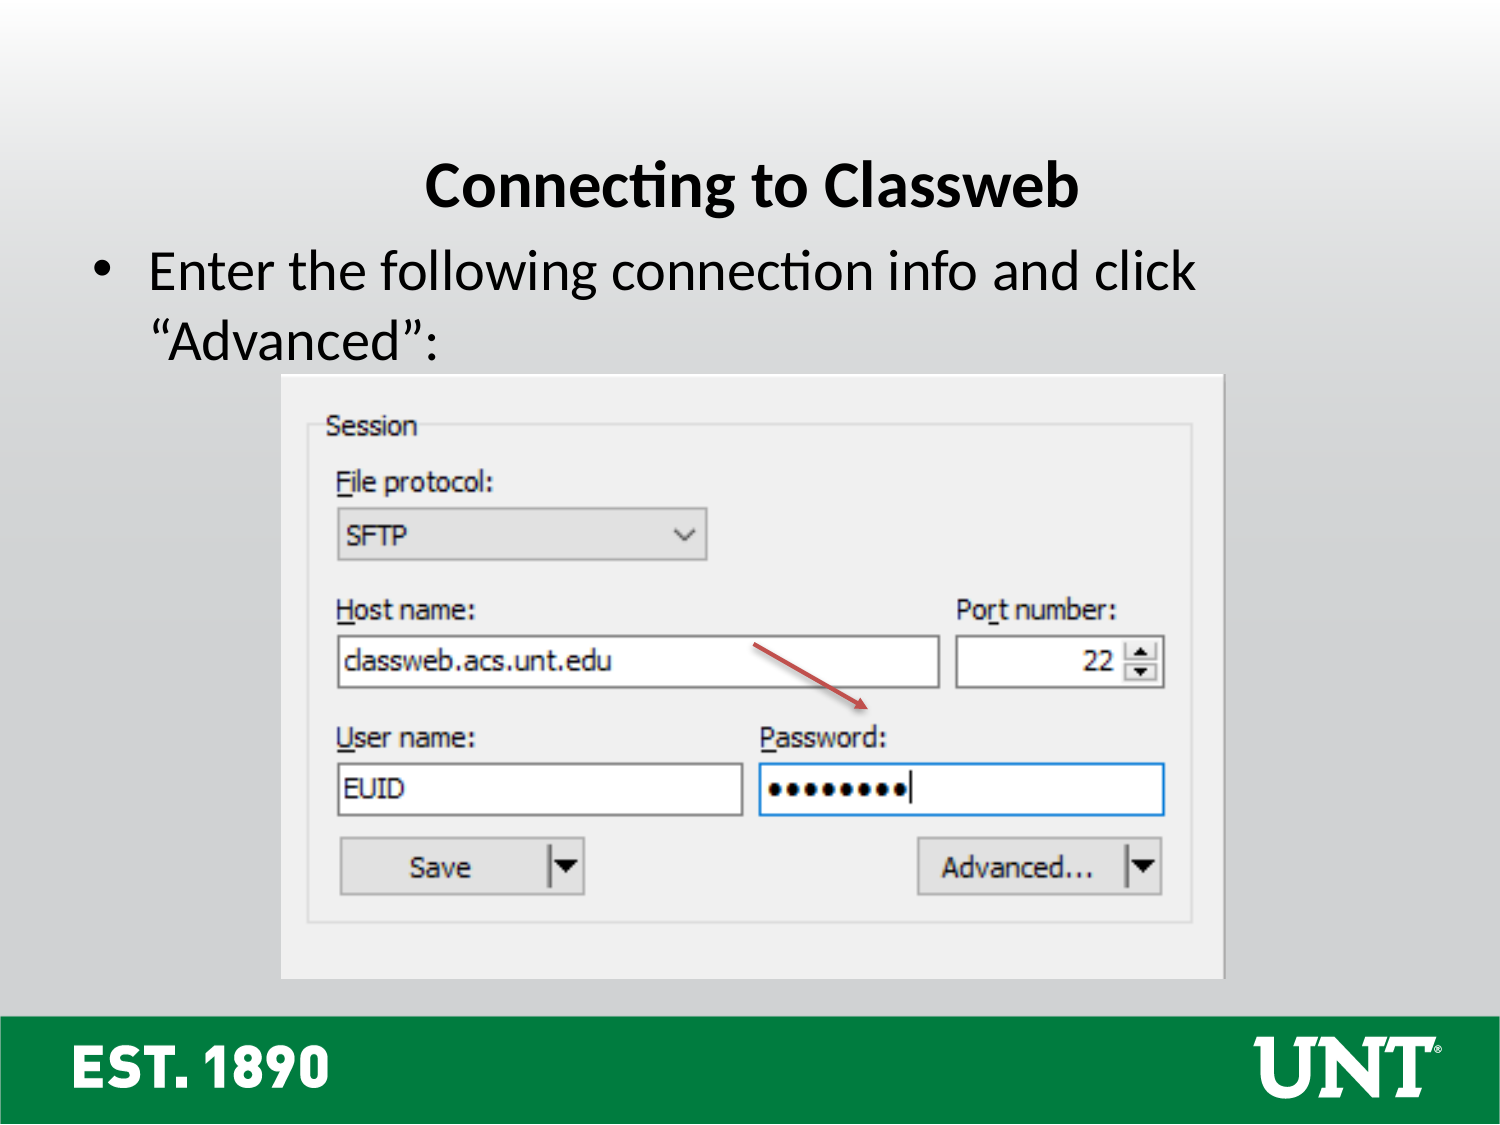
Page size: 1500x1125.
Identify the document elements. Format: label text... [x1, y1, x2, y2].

picture [0, 0, 1500, 1125]
list Connecting to Classweb Enter the following connection info and click “Advanced”: [77, 132, 1430, 920]
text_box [753, 643, 869, 710]
